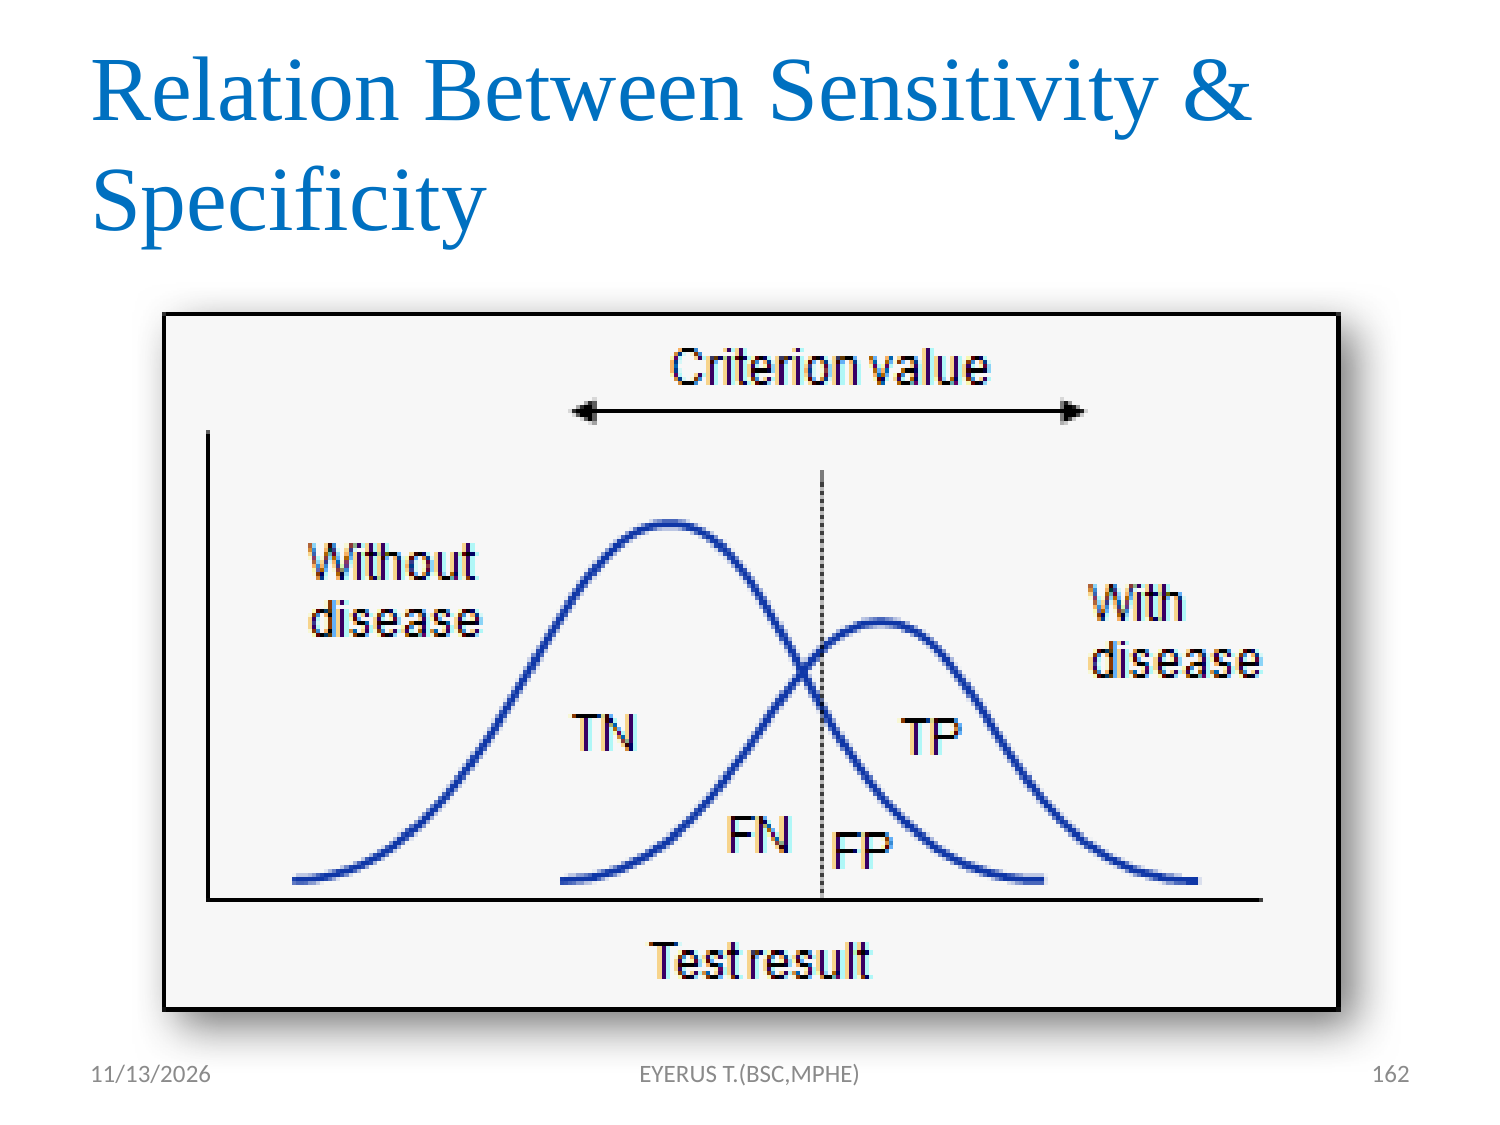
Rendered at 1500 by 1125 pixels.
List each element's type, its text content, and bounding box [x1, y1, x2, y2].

picture [162, 312, 1342, 1012]
footer EYERUS T.(BSC,MPHE) [512, 1042, 988, 1103]
title Relation Between Sensitivity & Specificity [75, 45, 1425, 233]
slide_number 162 [1074, 1042, 1425, 1103]
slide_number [75, 1042, 425, 1103]
